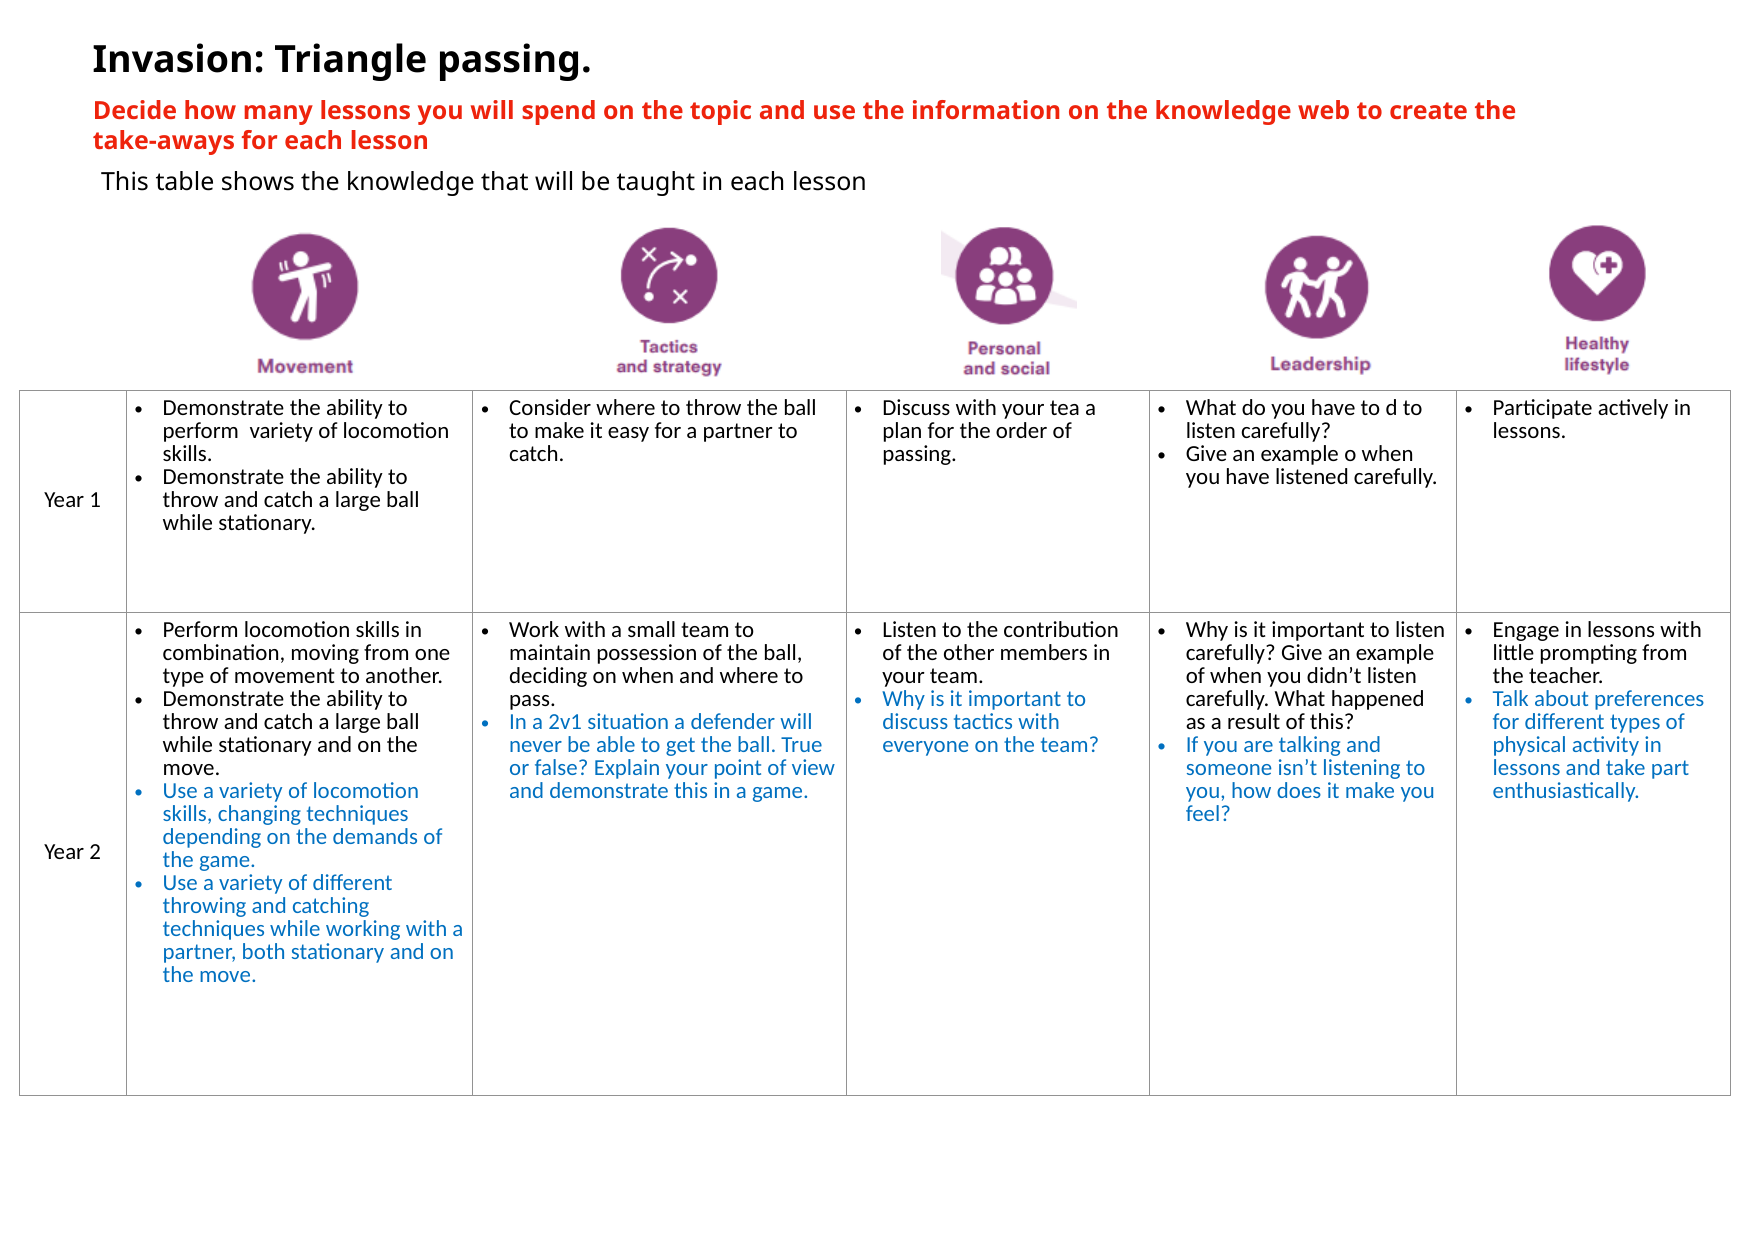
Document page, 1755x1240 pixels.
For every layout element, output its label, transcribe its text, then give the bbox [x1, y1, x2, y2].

picture [941, 216, 1077, 386]
text_box Decide how many lessons you will spend on the topic and use the information on the knowledge web to create the take-aways for each lesson [86, 87, 1581, 161]
table_cell Work with a small team to maintain possession of the ball, deciding on when and where to pass. In a 2v1 situation a defender will never be able to get the ball. True or false? Explain your point of view and demonstrate this in a game. [473, 613, 846, 1095]
table_header Consider where to throw the ball to make it easy for a partner to catch. [473, 391, 846, 612]
picture [1534, 212, 1660, 387]
table_cell Listen to the contribution of the other members in your team. Why is it important to discuss tactics with everyone on the team? [847, 613, 1149, 1095]
picture [237, 219, 374, 385]
text_box Invasion: Triangle passing. [86, 29, 609, 87]
table_header Demonstrate the ability to perform variety of locomotion skills. Demonstrate the ability to throw and catch a large ball while stationary. [127, 391, 472, 612]
table_cell Perform locomotion skills in combination, moving from one type of movement to another. Demonstrate the ability to throw and catch a large ball while stationary and on the move. Use a variety of locomotion skills, changing techniques depending on the demands of the game. Use a variety of different throwing and catching techniques while working with a partner, both stationary and on the move. [127, 613, 472, 1095]
table_cell Why is it important to listen carefully? Give an example of when you didn’t listen carefully. What happened as a result of this? If you are talking and someone isn’t listening to you, how does it make you feel? [1150, 613, 1456, 1095]
table_cell Engage in lessons with little prompting from the teacher. Talk about preferences for different types of physical activity in lessons and take part enthusiastically. [1457, 613, 1730, 1095]
picture [600, 213, 736, 386]
table_header Participate actively in lessons. [1457, 391, 1730, 612]
table_header Year 1 [20, 391, 126, 612]
table_header What do you have to d to listen carefully? Give an example o when you have listened carefully. [1150, 391, 1456, 612]
table_header Discuss with your tea a plan for the order of passing. [847, 391, 1149, 612]
picture [1238, 218, 1391, 385]
text_box This table shows the knowledge that will be taught in each lesson [94, 159, 1660, 202]
table_cell Year 2 [20, 613, 126, 1095]
